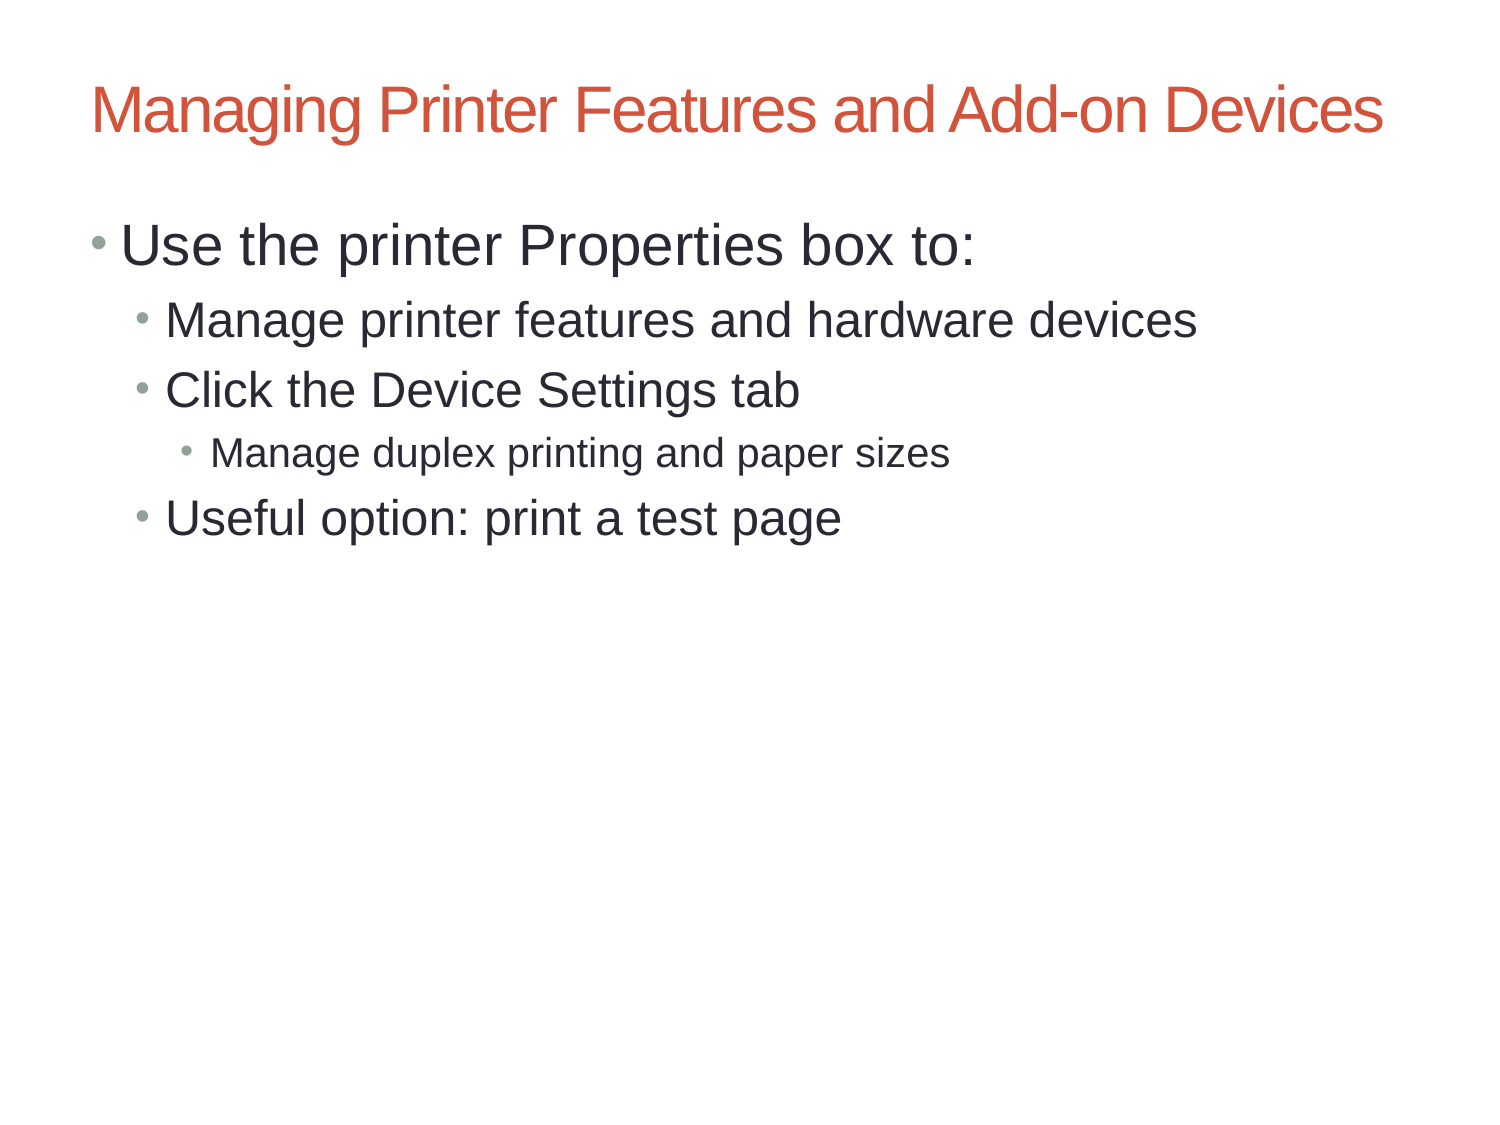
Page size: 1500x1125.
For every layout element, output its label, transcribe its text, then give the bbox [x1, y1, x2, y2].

title Managing Printer Features and Add-on Devices [75, 24, 1425, 188]
list Use the printer Properties box to: Manage printer features and hardware devices Click the Device Settings tab Manage duplex printing and paper sizes Useful option: print a test page [75, 200, 1425, 1088]
